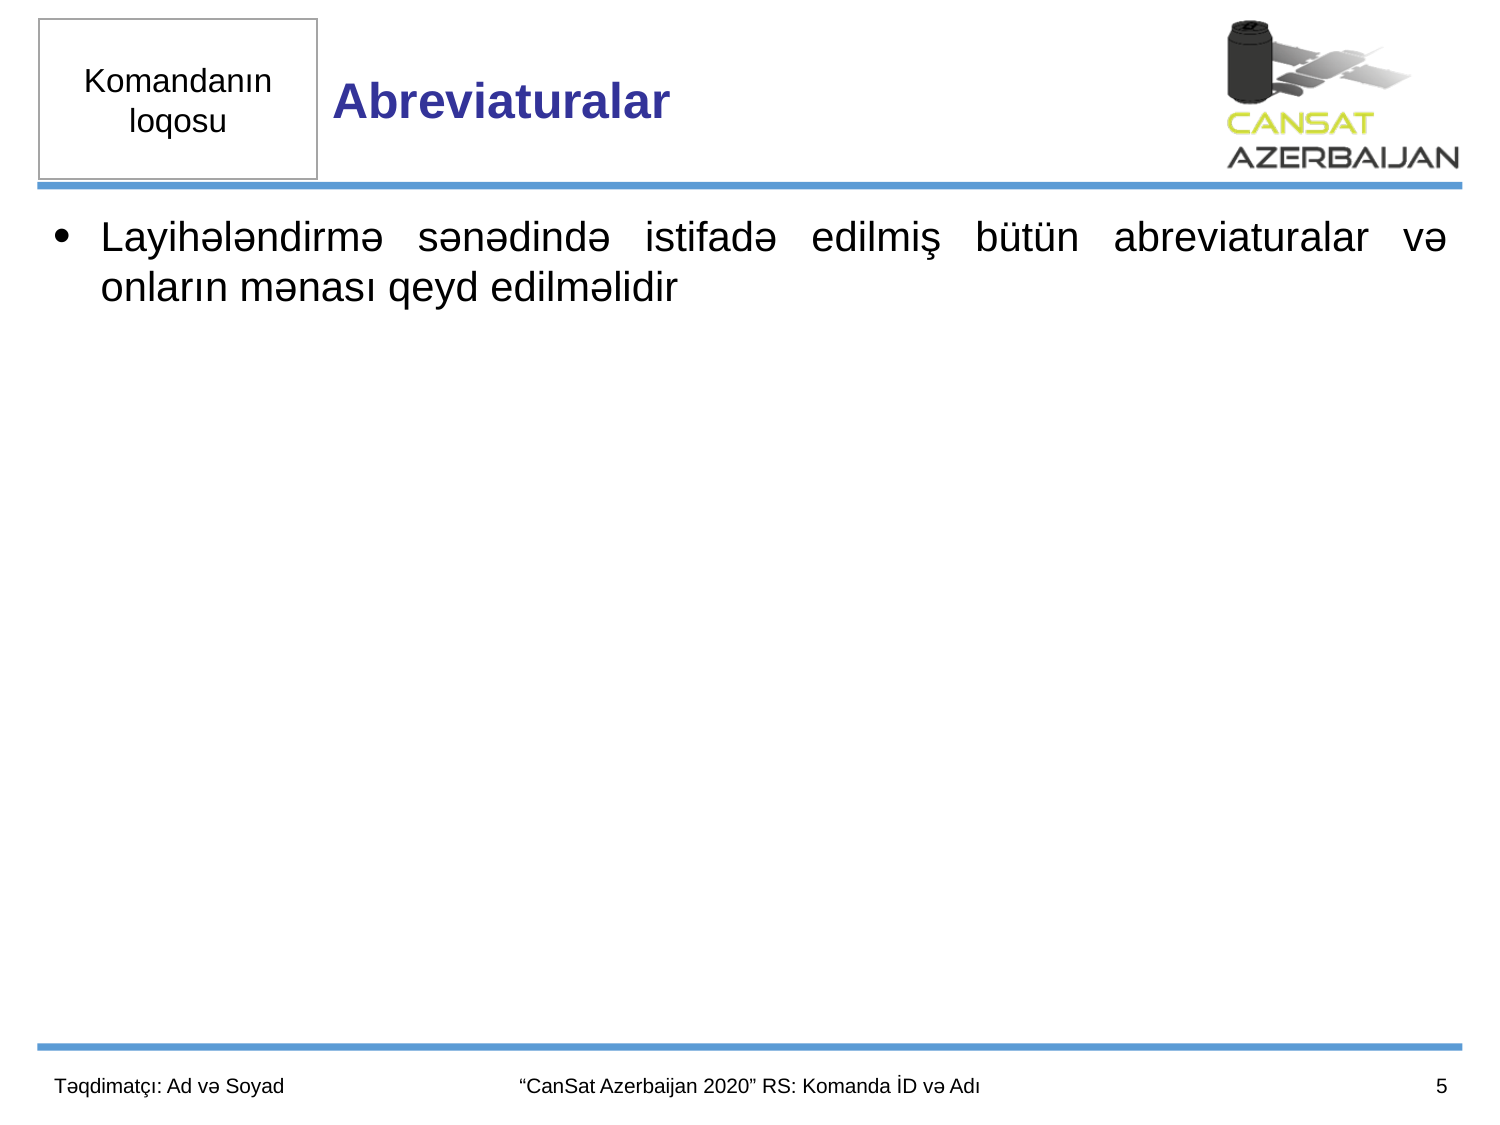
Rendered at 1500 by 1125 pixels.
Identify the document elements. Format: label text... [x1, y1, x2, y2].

text_box Layihələndirmə sənədində istifadə edilmiş bütün abreviaturalar və onların mənası qeyd edilməlidir [38, 202, 1463, 318]
slide_number Təqdimatçı: Ad və Soyad [39, 1055, 398, 1115]
footer “CanSat Azerbaijan 2020” RS: Komanda İD və Adı [398, 1055, 1103, 1115]
text_box Abreviaturalar [317, 19, 1218, 178]
picture [1217, 5, 1463, 178]
slide_number 5 [1312, 1055, 1463, 1115]
